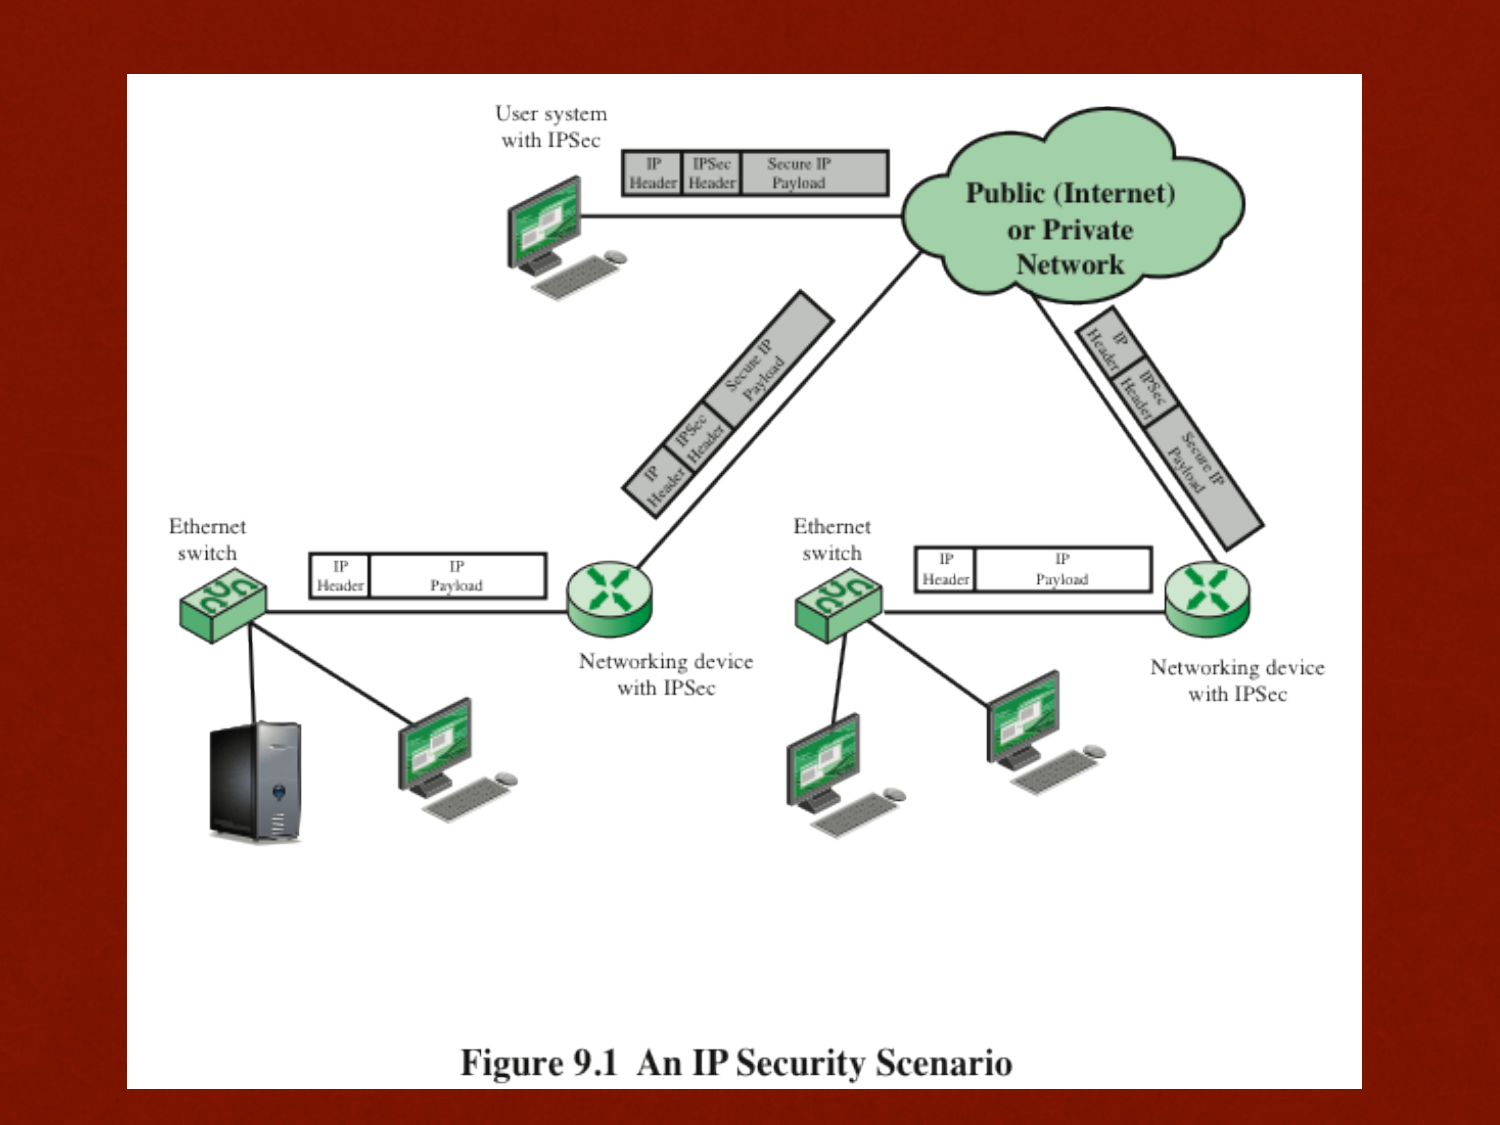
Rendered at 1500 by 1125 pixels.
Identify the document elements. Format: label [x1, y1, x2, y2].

picture [126, 72, 1363, 1089]
